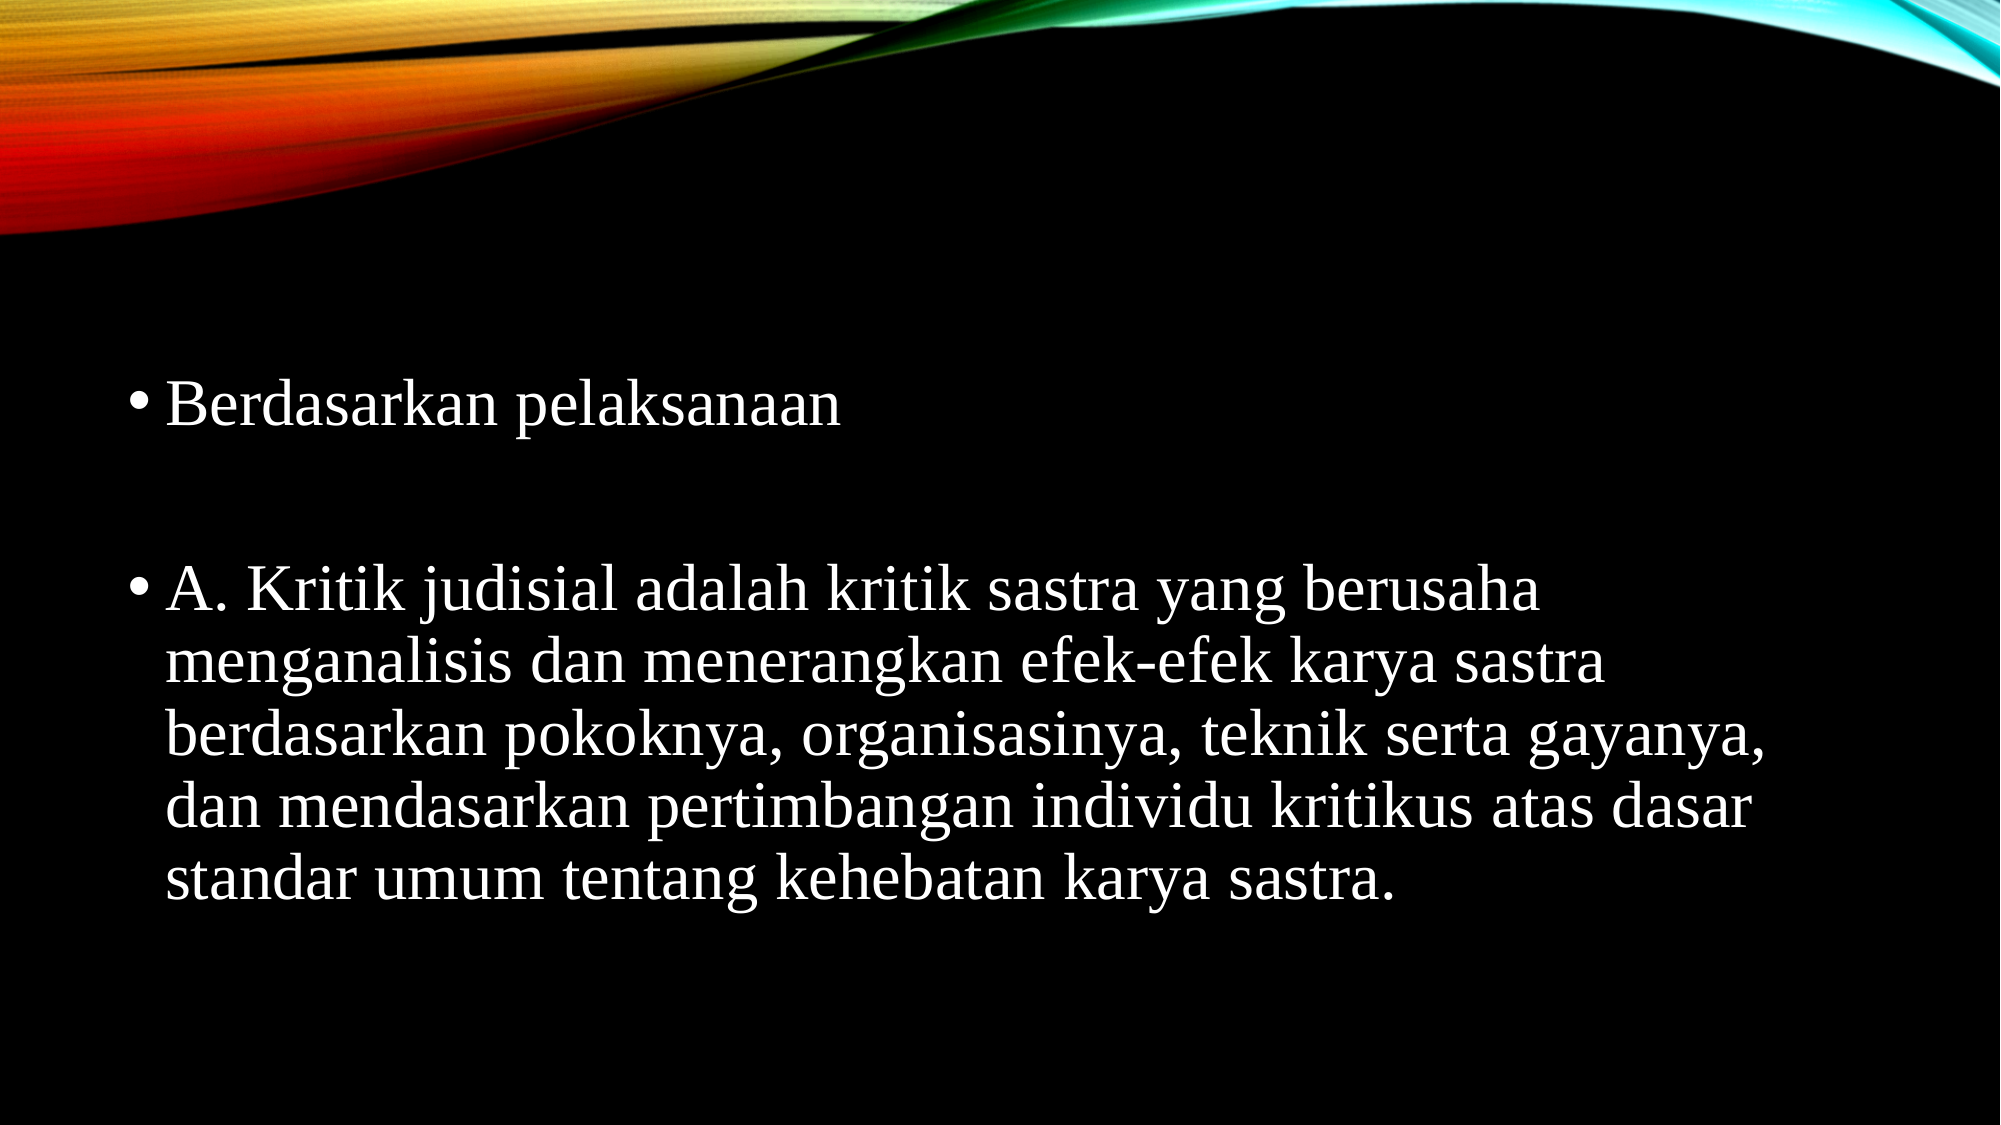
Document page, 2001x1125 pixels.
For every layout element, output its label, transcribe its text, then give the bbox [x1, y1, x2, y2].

picture [0, 0, 2000, 237]
list Berdasarkan pelaksanaan A. Kritik judisial adalah kritik sastra yang berusaha menganalisis dan menerangkan efek-efek karya sastra berdasarkan pokoknya, organisasinya, teknik serta gayanya, dan mendasarkan pertimbangan individu kritikus atas dasar standar umum tentang kehebatan karya sastra. [112, 360, 1888, 1021]
